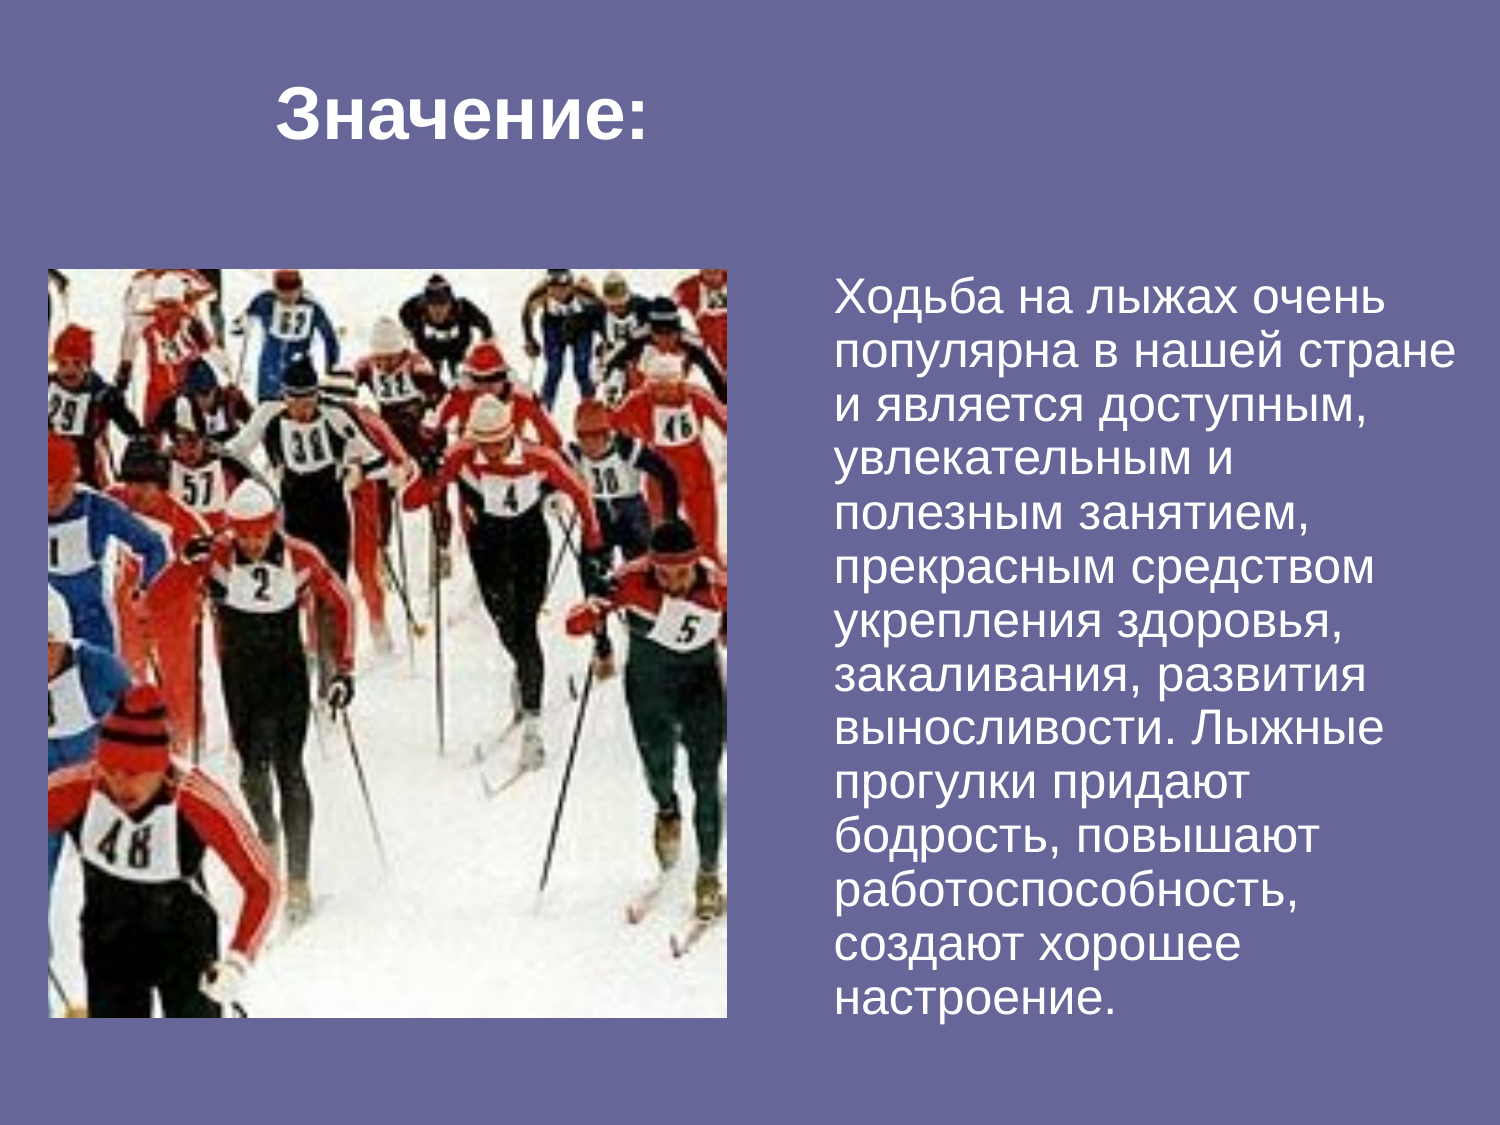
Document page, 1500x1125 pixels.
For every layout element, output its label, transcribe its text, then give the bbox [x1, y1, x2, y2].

text_box Значение: [260, 56, 677, 162]
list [48, 269, 727, 1018]
list Ходьба на лыжах очень популярна в нашей стране и является доступным, увлекательным и полезным занятием, прекрасным средством укрепления здоровья, закаливания, развития выносливости. Лыжные прогулки придают бодрость, повышают работоспособность, создают хорошее настроение. [762, 262, 1476, 1038]
